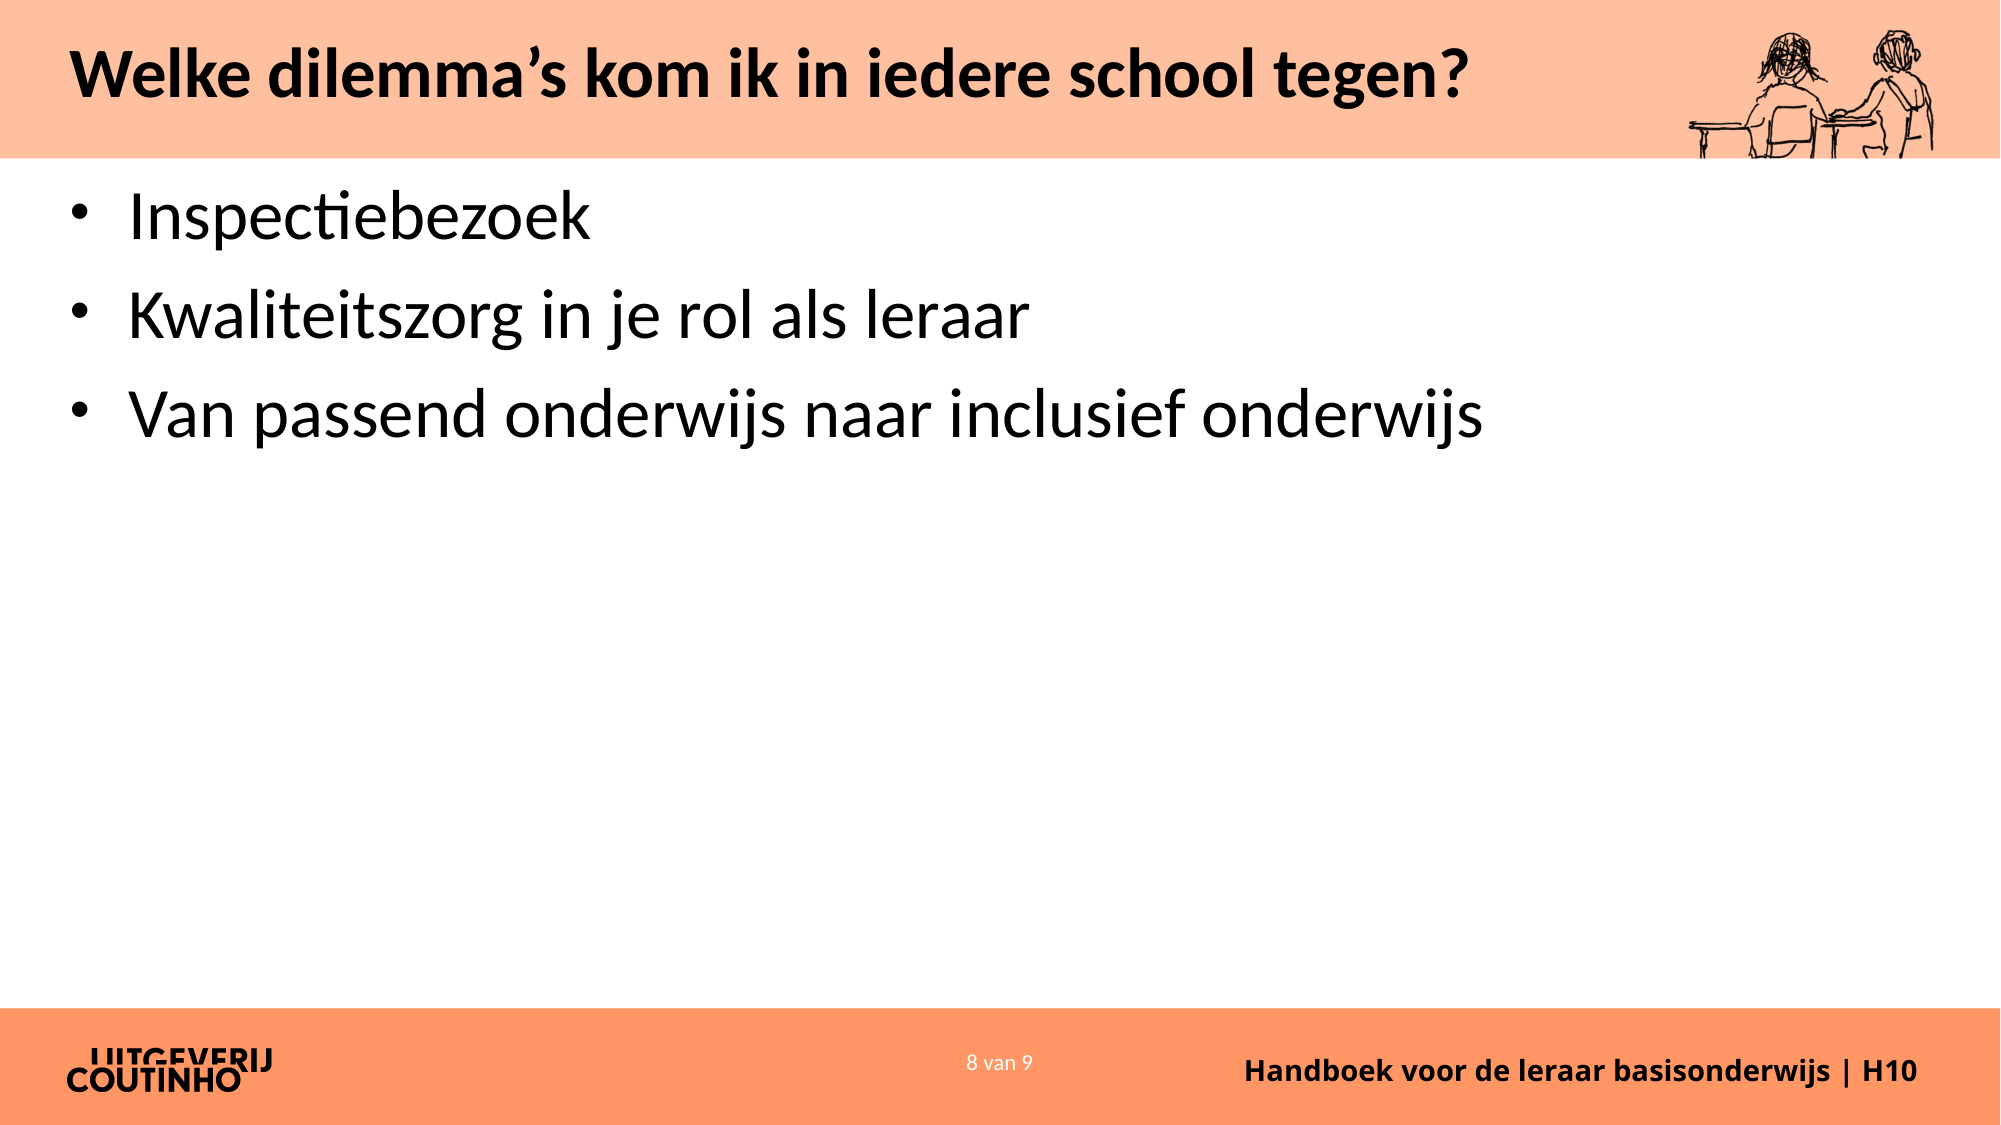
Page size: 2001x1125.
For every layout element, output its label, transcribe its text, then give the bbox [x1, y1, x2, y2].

list Inspectiebezoek Kwaliteitszorg in je rol als leraar Van passend onderwijs naar inclusief onderwijs [55, 160, 1945, 965]
title Welke dilemma’s kom ik in iedere school tegen? [55, 19, 1945, 126]
picture [0, 0, 2001, 1125]
